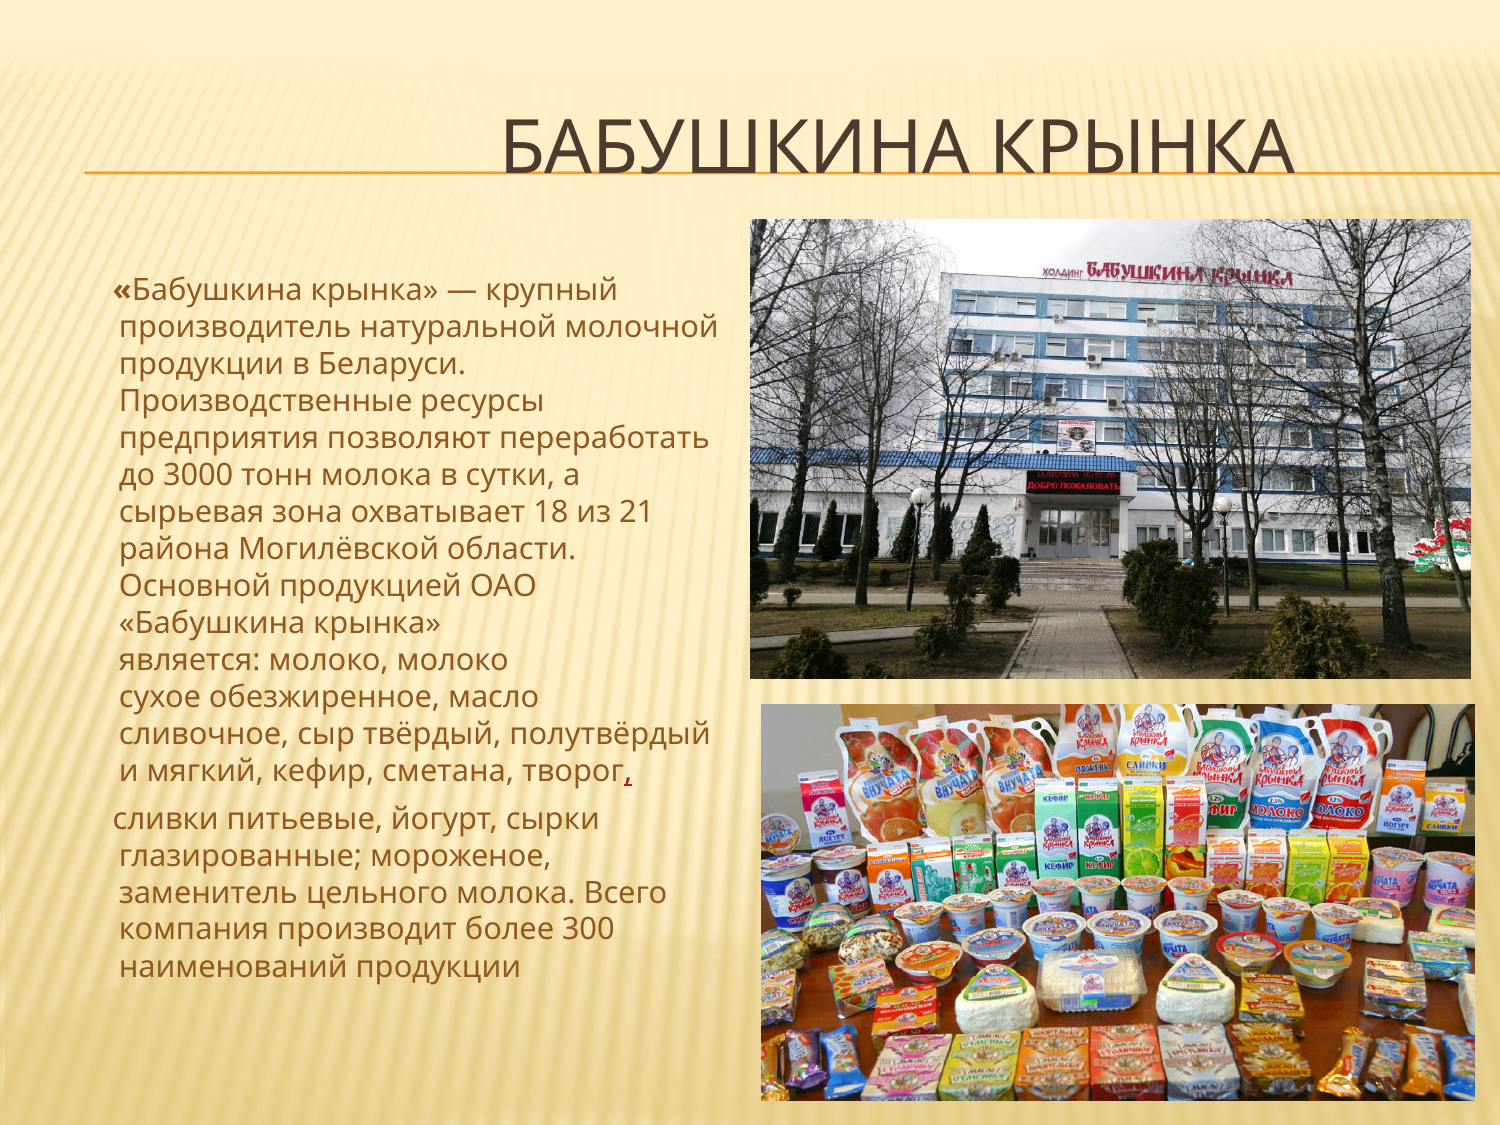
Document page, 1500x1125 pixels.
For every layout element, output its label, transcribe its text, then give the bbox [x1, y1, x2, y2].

title Бабушкина крынка [407, 75, 1388, 213]
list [761, 703, 1475, 1101]
list «Бабушкина крынка» — крупный производитель натуральной молочной продукции в Беларуси. Производственные ресурсы предприятия позволяют переработать до 3000 тонн молока в сутки, а сырьевая зона охватывает 18 из 21 района Могилёвской области. Основной продукцией ОАО «Бабушкина крынка» является: молоко, молоко сухое обезжиренное, масло сливочное, сыр твёрдый, полутвёрдый и мягкий, кефир, сметана, творог, сливки питьевые, йогурт, сырки глазированные; мороженое, заменитель цельного молока. Всего компания производит более 300 наименований продукции [50, 262, 738, 1038]
picture [749, 219, 1471, 679]
